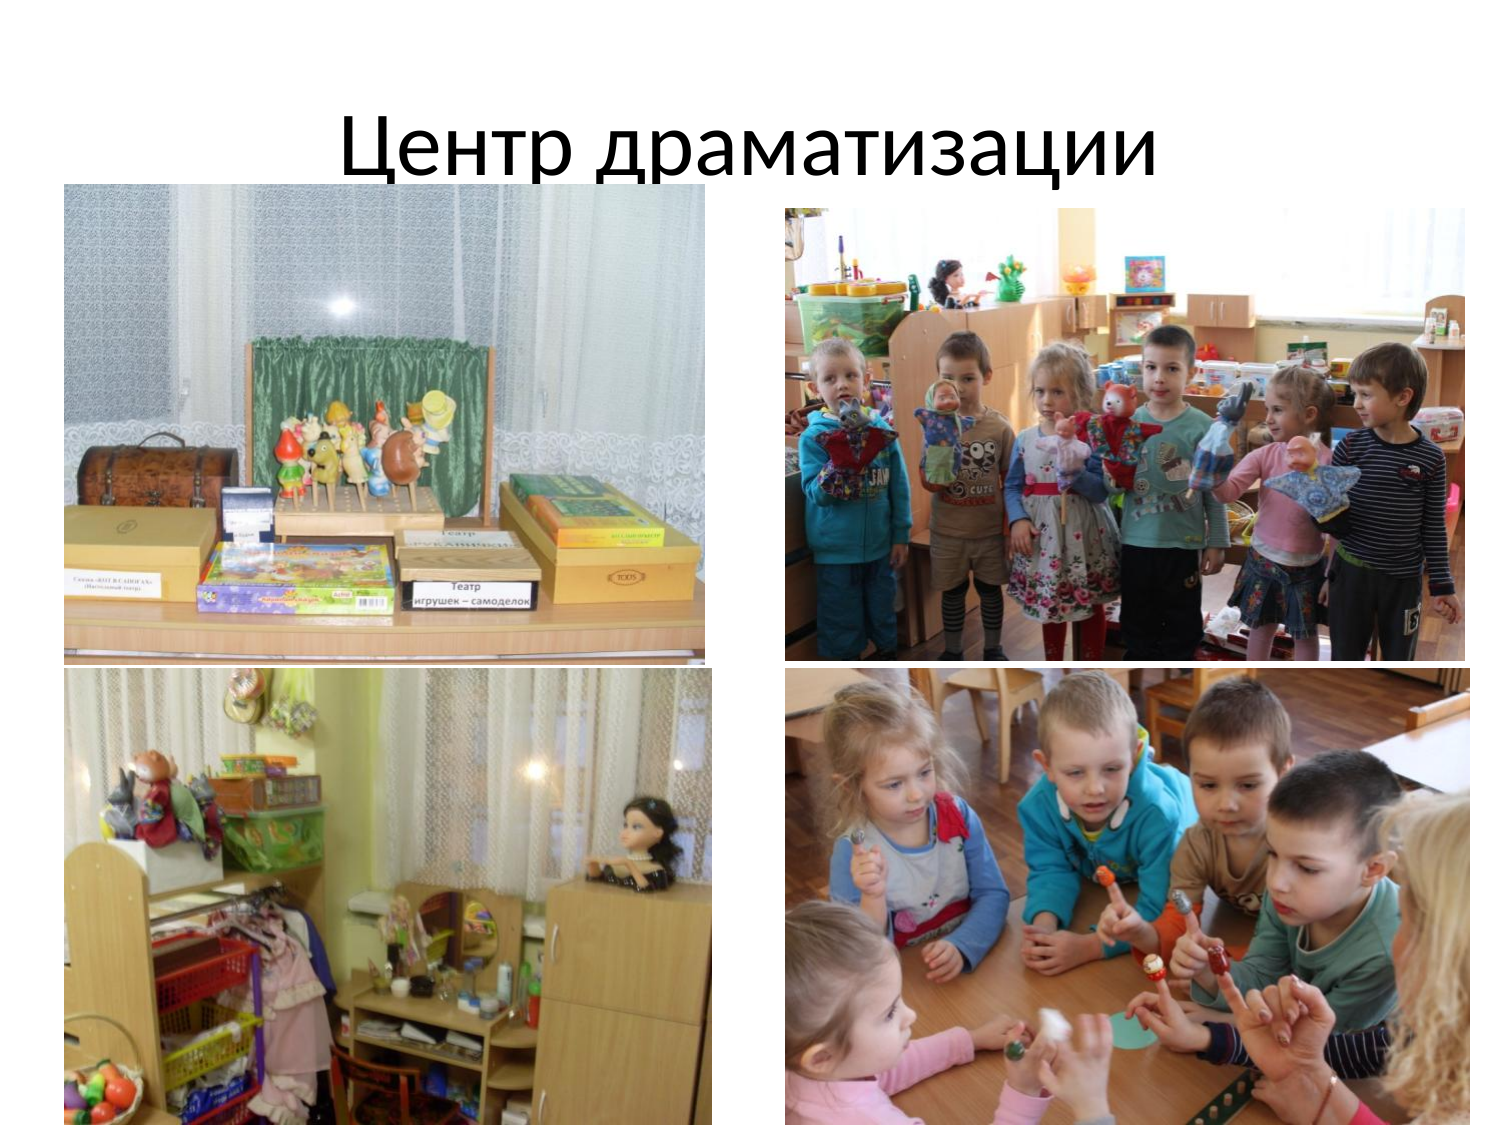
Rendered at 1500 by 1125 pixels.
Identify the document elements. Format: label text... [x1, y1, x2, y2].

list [785, 668, 1470, 1125]
picture [64, 184, 705, 665]
picture [785, 207, 1465, 662]
title Центр драматизации [75, 45, 1425, 233]
picture [64, 668, 712, 1125]
